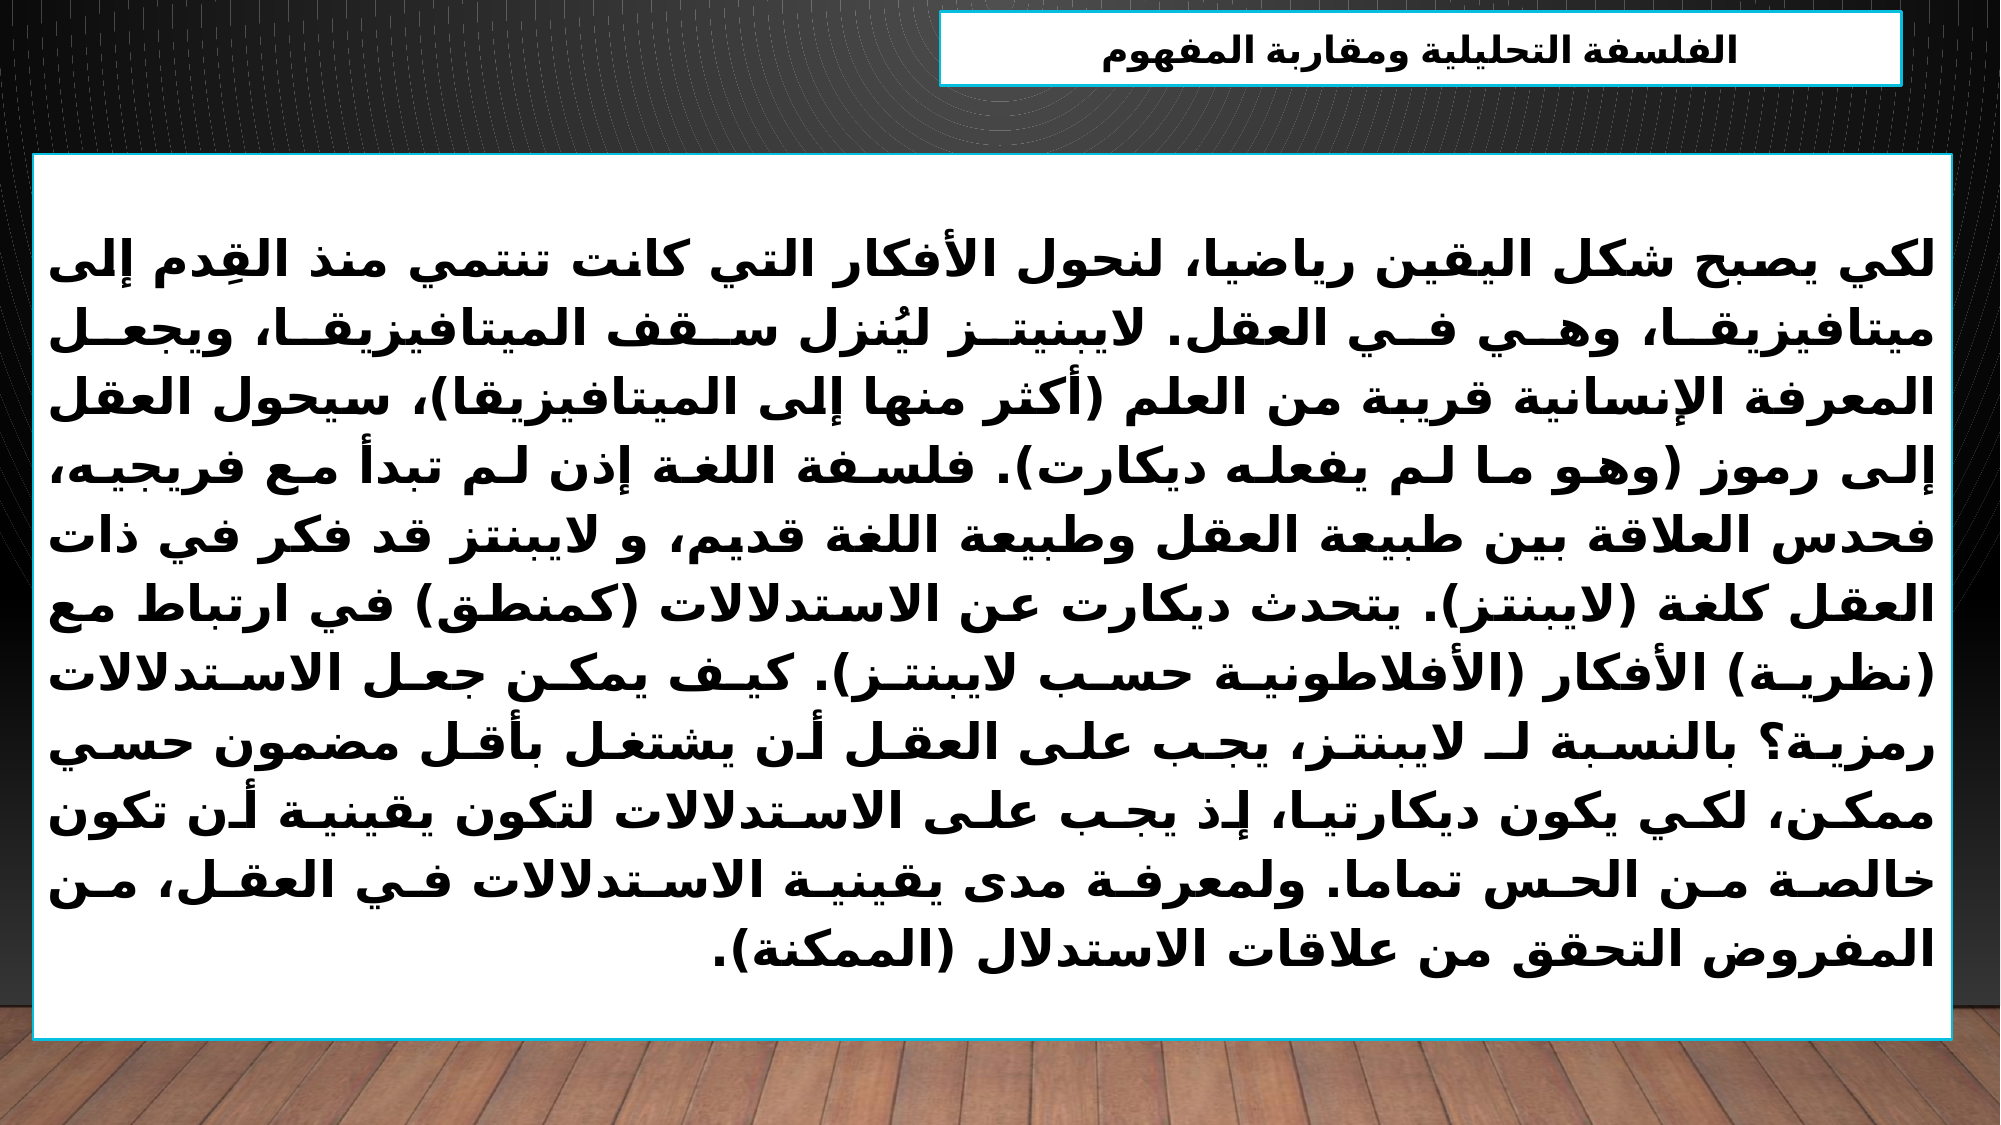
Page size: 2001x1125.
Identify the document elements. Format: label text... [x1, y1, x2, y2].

text_box الفلسفة التحليلية ومقاربة المفهوم [939, 10, 1903, 87]
text_box لكي يصبح شكل اليقين رياضيا، لنحول الأفكار التي كانت تنتمي منذ القِدم إلى ميتافيزيقا، وهي في العقل. لايبنيتز ليُنزل سقف الميتافيزيقا، ويجعل المعرفة الإنسانية قريبة من العلم (أكثر منها إلى الميتافيزيقا)، سيحول العقل إلى رموز (وهو ما لم يفعله ديكارت). فلسفة اللغة إذن لم تبدأ مع فريجيه، فحدس العلاقة بين طبيعة العقل وطبيعة اللغة قديم، و لايبنتز قد فكر في ذات العقل كلغة (لايبنتز). يتحدث ديكارت عن الاستدلالات (كمنطق) في ارتباط مع (نظرية) الأفكار (الأفلاطونية حسب لايبنتز). كيف يمكن جعل الاستدلالات رمزية؟ بالنسبة لـ لايبنتز، يجب على العقل أن يشتغل بأقل مضمون حسي ممكن، لكي يكون ديكارتيا، إذ يجب على الاستدلالات لتكون يقينية أن تكون خالصة من الحس تماما. ولمعرفة مدى يقينية الاستدلالات في العقل، من المفروض التحقق من علاقات الاستدلال (الممكنة). [32, 153, 1953, 1041]
picture [0, 1005, 2000, 1125]
